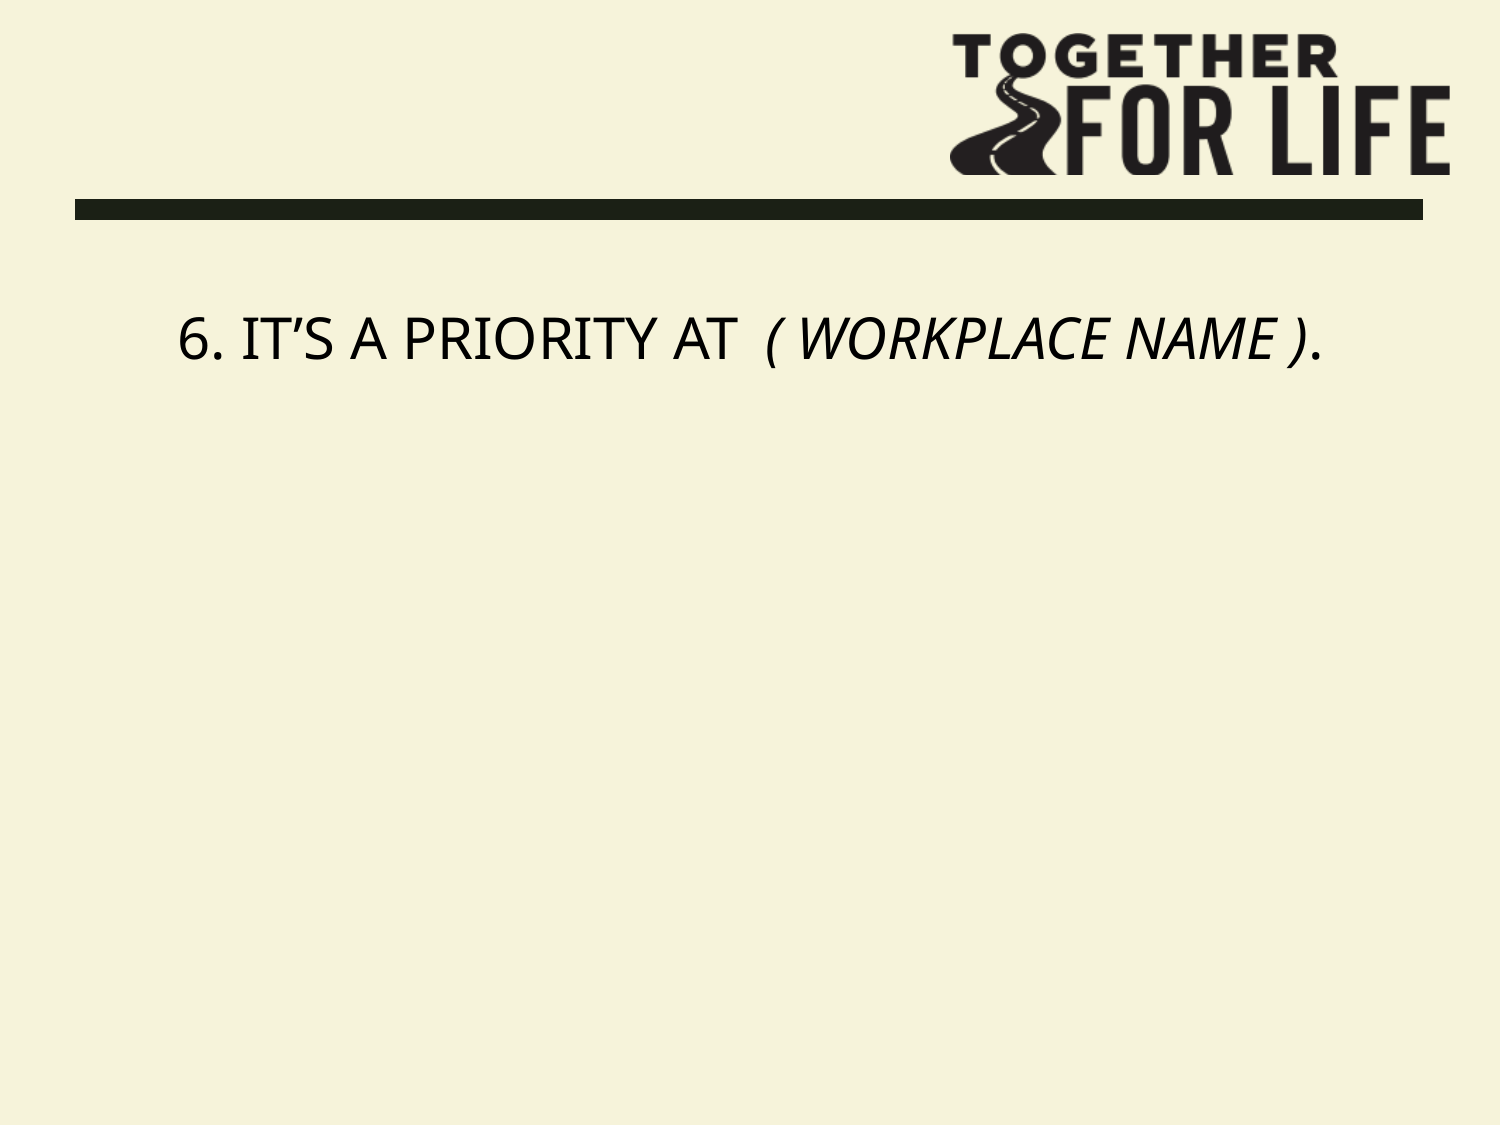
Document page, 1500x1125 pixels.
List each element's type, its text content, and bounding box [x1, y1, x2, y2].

picture [949, 33, 1450, 176]
title 6. it’s a priority at ( workplace name ). [162, 198, 1491, 499]
picture [74, 199, 1423, 220]
